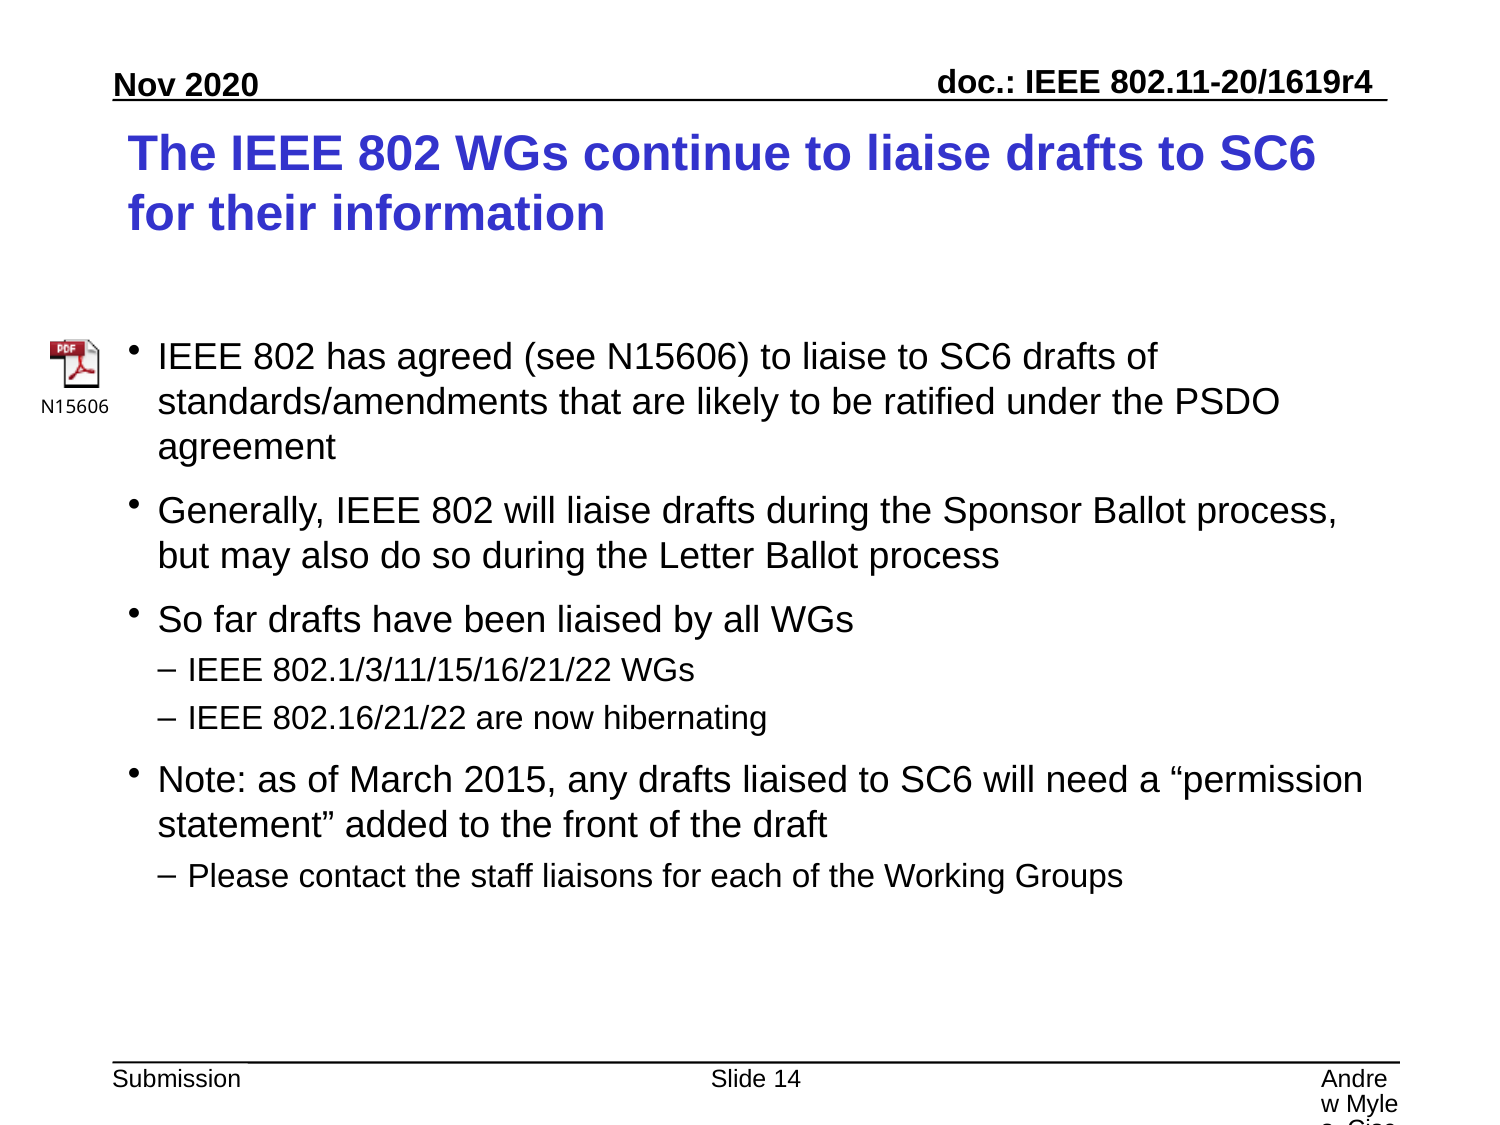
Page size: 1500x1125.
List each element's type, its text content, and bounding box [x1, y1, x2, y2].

footer Andrew Myles, Cisco [1320, 1061, 1402, 1093]
list IEEE 802 has agreed (see N15606) to liaise to SC6 drafts of standards/amendments that are likely to be ratified under the PSDO agreement Generally, IEEE 802 will liaise drafts during the Sponsor Ballot process, but may also do so during the Letter Ballot process So far drafts have been liaised by all WGs IEEE 802.1/3/11/15/16/21/22 WGs IEEE 802.16/21/22 are now hibernating Note: as of March 2015, any drafts liaised to SC6 will need a “permission statement” added to the front of the draft Please contact the staff liaisons for each of the Working Groups [112, 324, 1388, 1000]
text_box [0, 337, 151, 465]
slide_number Slide 14 [709, 1061, 803, 1093]
title The IEEE 802 WGs continue to liaise drafts to SC6 for their information [112, 112, 1388, 288]
